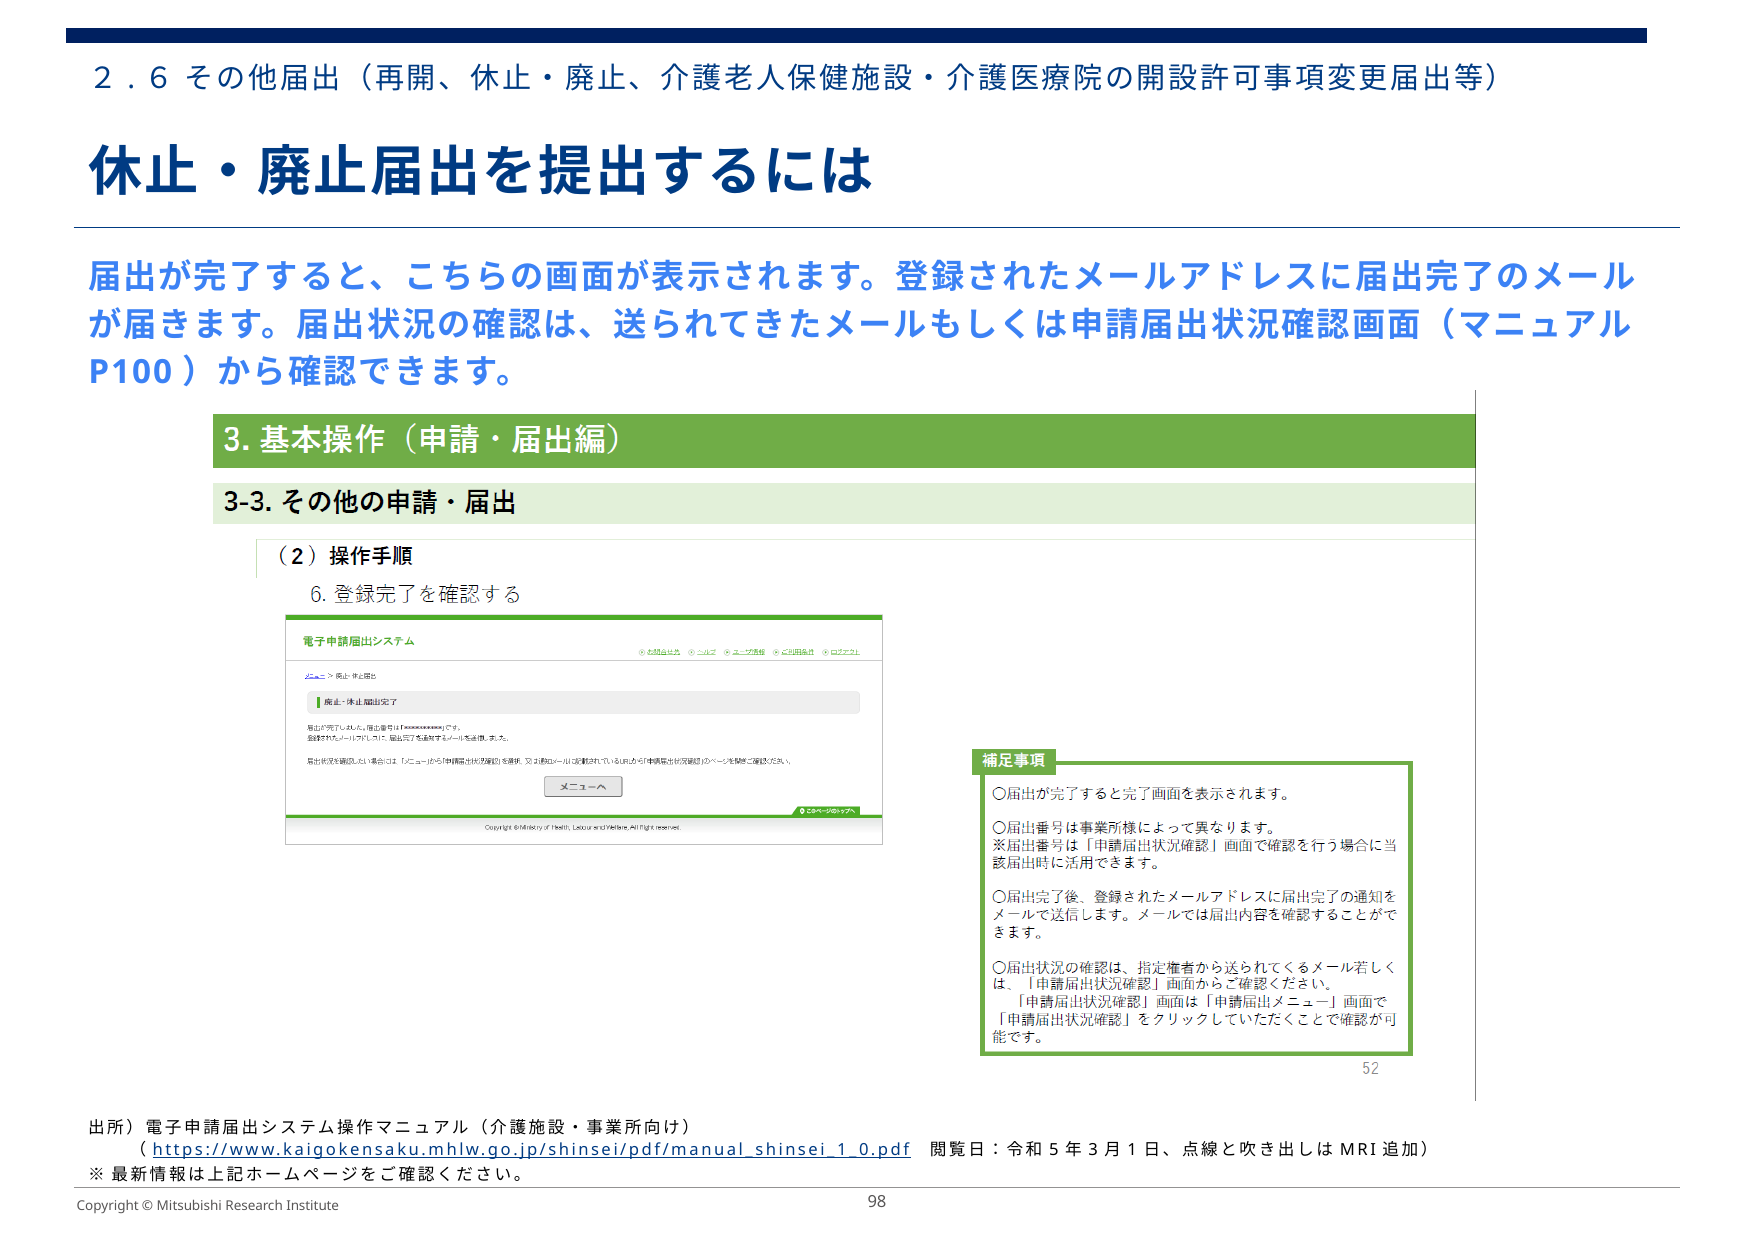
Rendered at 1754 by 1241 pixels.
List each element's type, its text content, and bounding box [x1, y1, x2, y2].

picture [213, 390, 1476, 1101]
subtitle 休止・廃止届出を提出するには [88, 138, 1601, 201]
text_box 出所）電子申請届出システム操作マニュアル（介護施設・事業所向け） （https://www.kaigokensaku.mhlw.go.jp/shinsei/pdf/manual_shinsei_1_0.pdf 閲覧日：令和5年3月1日、点線と吹き出しはMRI追加） ※最新情報は上記ホームページをご確認ください。 [88, 1114, 1665, 1184]
title ２.６ その他届出（再開、休止・廃止、介護老人保健施設・介護医療院の開設許可事項変更届出等） [88, 59, 1601, 95]
list 届出が完了すると、こちらの画面が表示されます。登録されたメールアドレスに届出完了のメールが届きます。届出状況の確認は、送られてきたメールもしくは申請届出状況確認画面（マニュアルP100）から確認できます。 [88, 245, 1666, 391]
